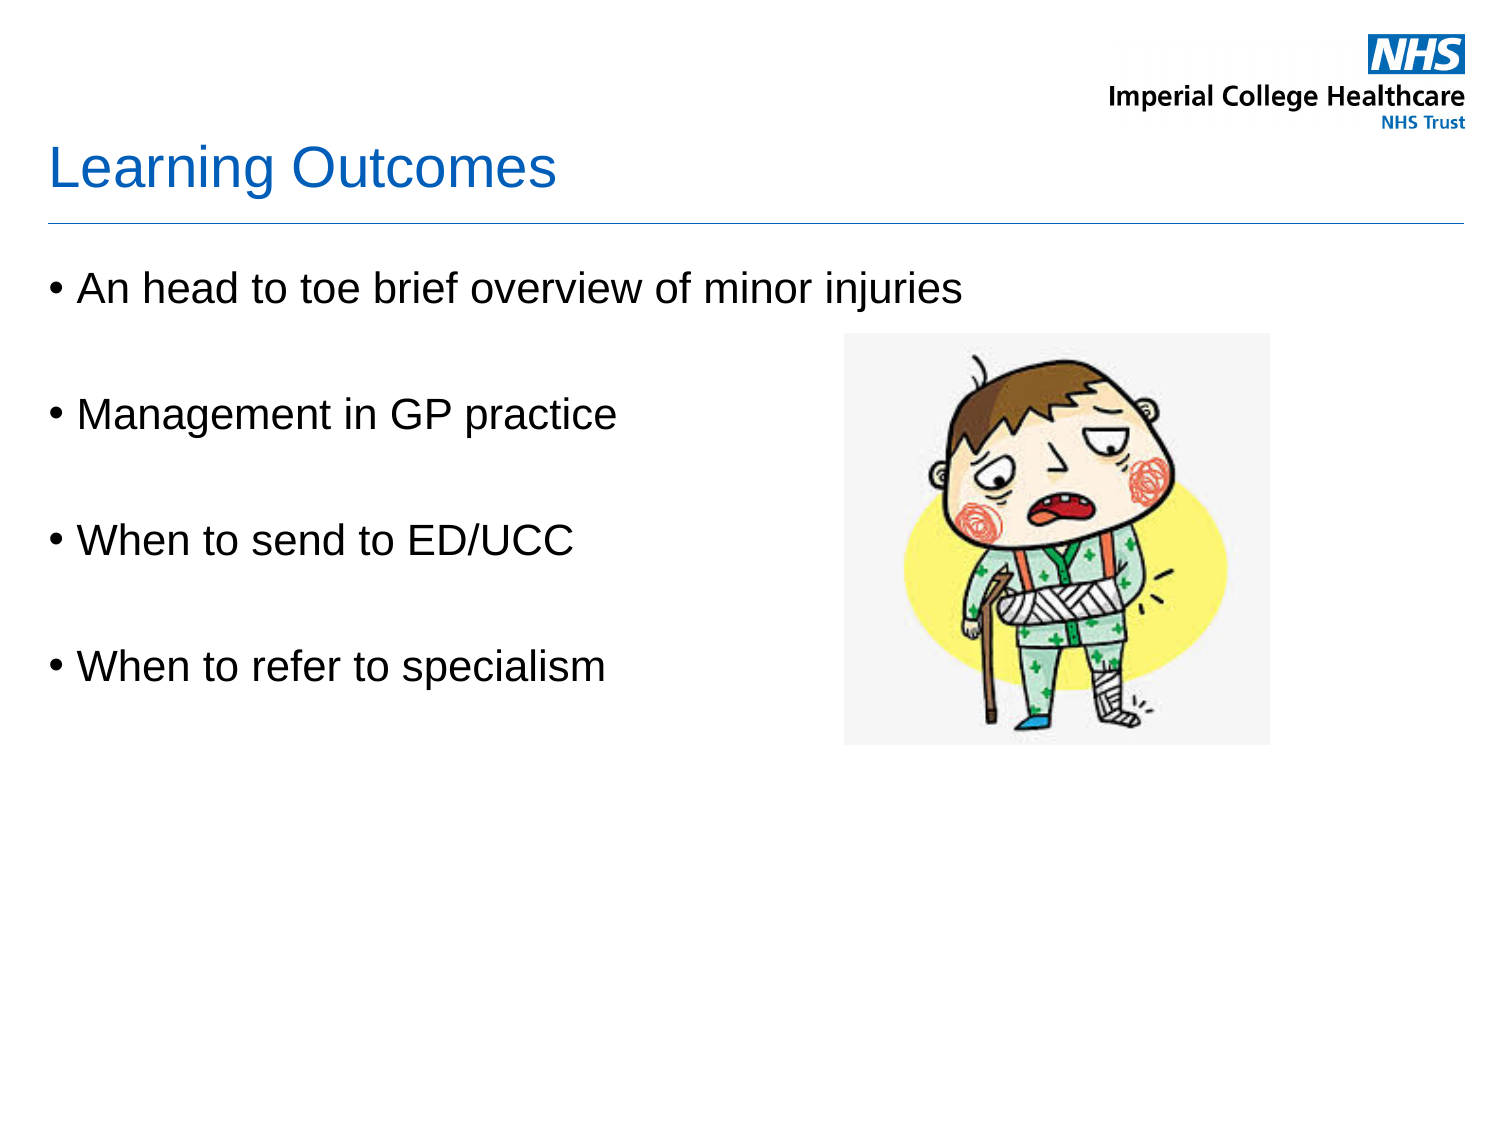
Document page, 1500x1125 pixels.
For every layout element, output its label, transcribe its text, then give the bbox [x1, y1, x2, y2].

picture [1109, 34, 1465, 129]
list An head to toe brief overview of minor injuries Management in GP practice When to send to ED/UCC When to refer to specialism [48, 258, 1465, 1047]
title Learning Outcomes [48, 137, 1075, 220]
picture [844, 333, 1270, 745]
